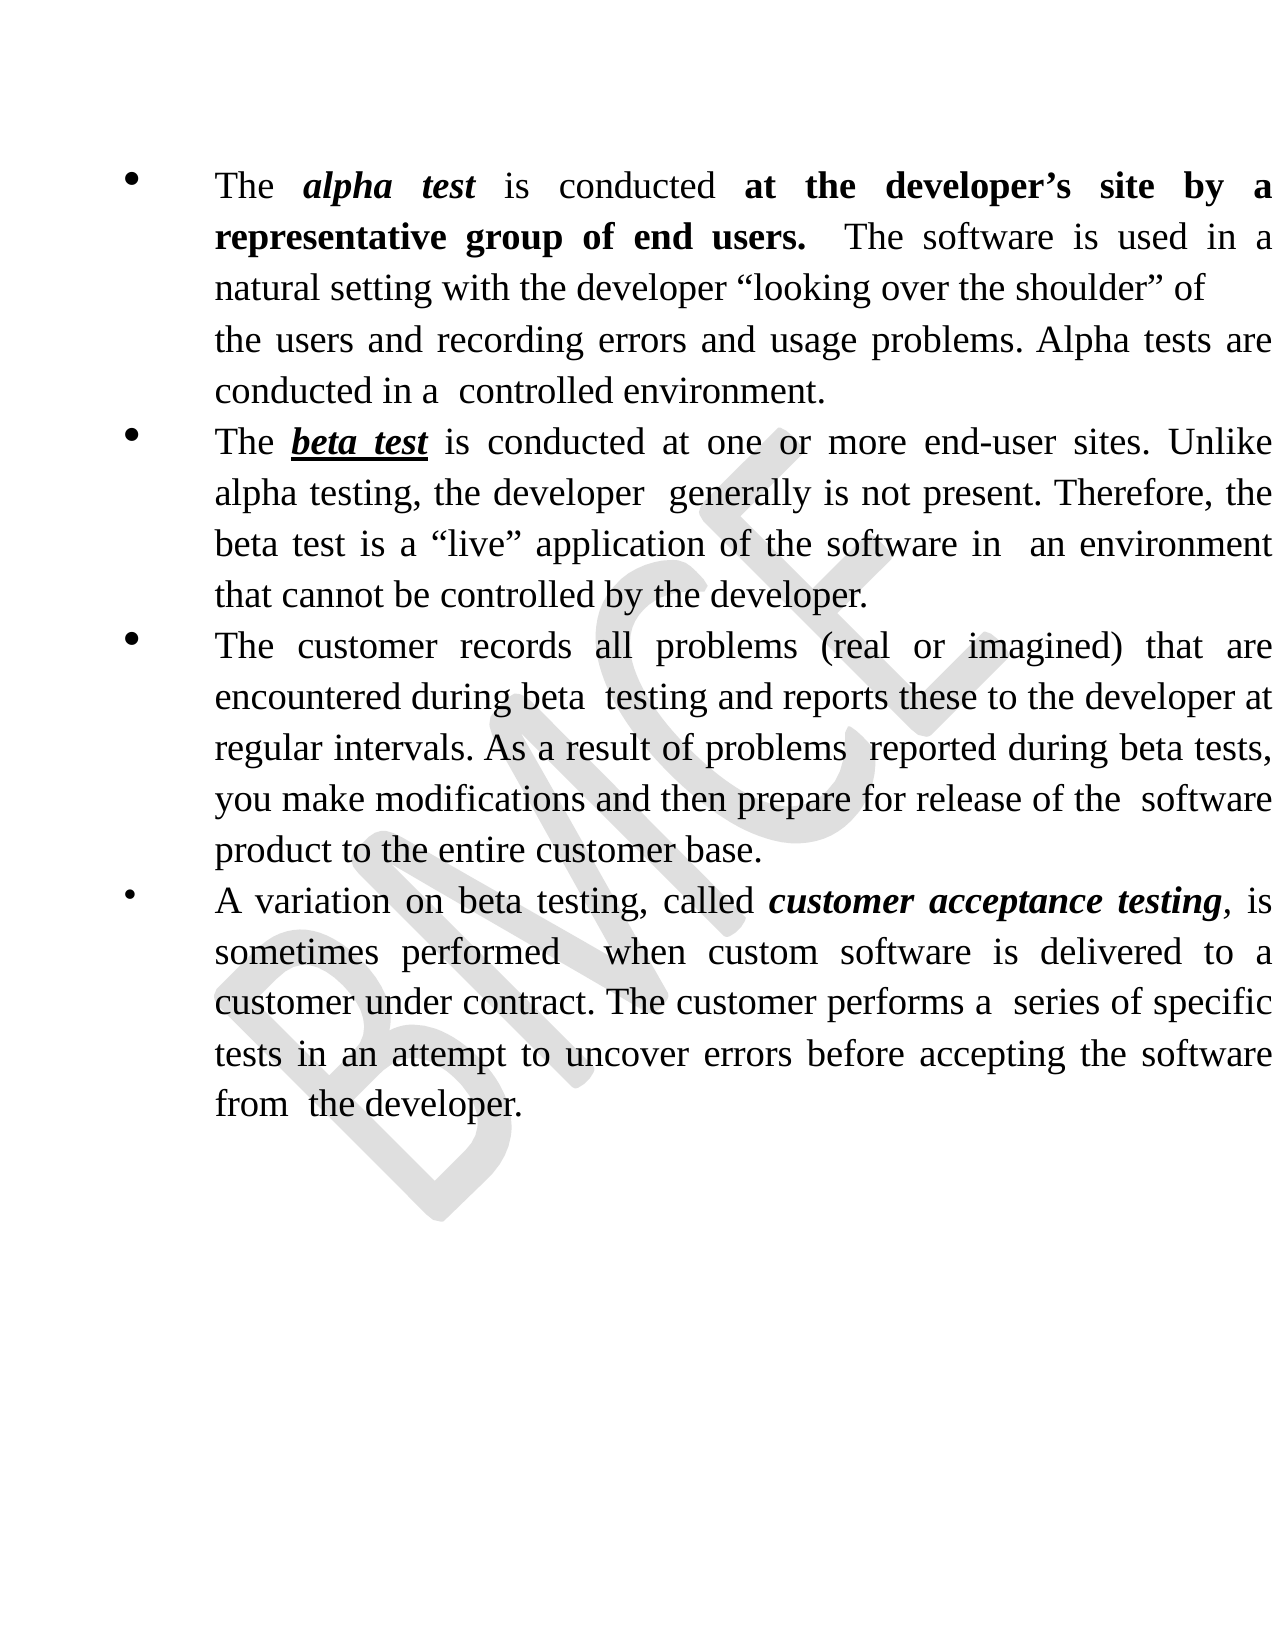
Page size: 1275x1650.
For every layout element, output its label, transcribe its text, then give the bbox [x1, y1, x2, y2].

list The alpha test is conducted at the developer’s site by a representative group of end users. The software is used in a natural setting with the developer “looking over the shoulder” of the users and recording errors and usage problems. Alpha tests are conducted in a controlled environment. The beta test is conducted at one or more end-user sites. Unlike alpha testing, the developer generally is not present. Therefore, the beta test is a “live” application of the software in an environment that cannot be controlled by the developer. The customer records all problems (real or imagined) that are encountered during beta testing and reports these to the developer at regular intervals. As a result of problems reported during beta tests, you make modifications and then prepare for release of the software product to the entire customer base. A variation on beta testing, called customer acceptance testing, is sometimes performed when custom software is delivered to a customer under contract. The customer performs a series of specific tests in an attempt to uncover errors before accepting the software from the developer. [125, 146, 1273, 1236]
